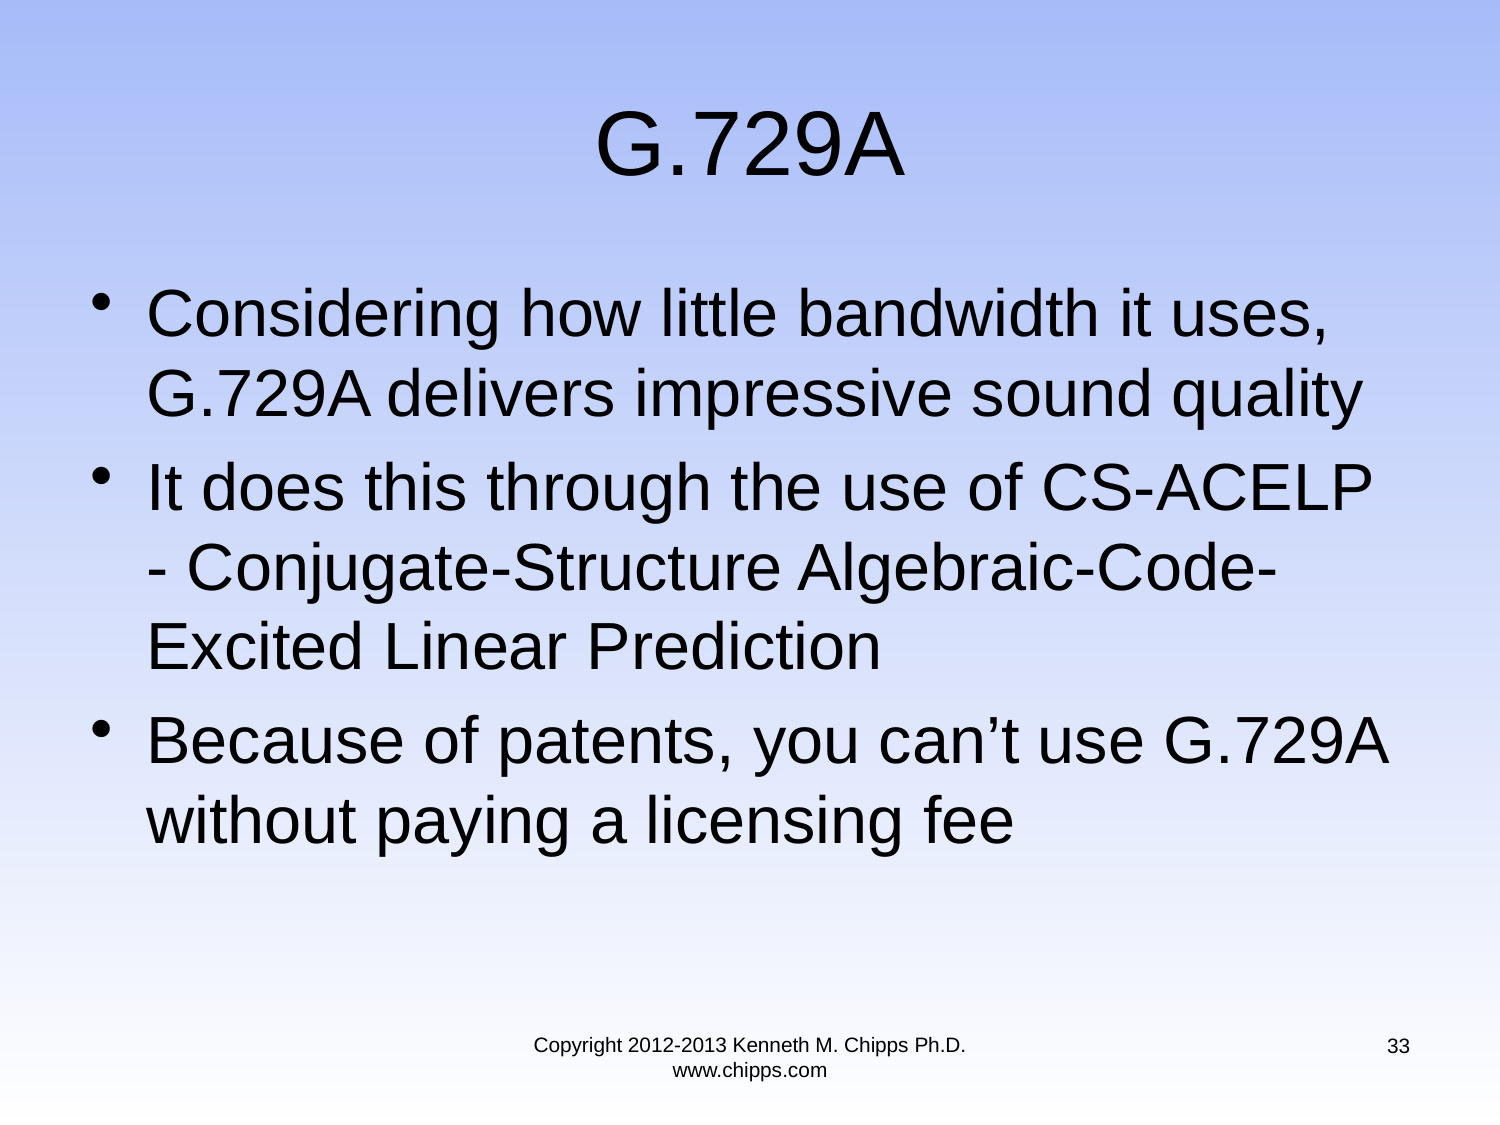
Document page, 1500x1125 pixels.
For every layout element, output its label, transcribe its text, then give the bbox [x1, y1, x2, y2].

title G.729A [75, 45, 1425, 233]
footer Copyright 2012-2013 Kenneth M. Chipps Ph.D. www.chipps.com [449, 1024, 1051, 1103]
slide_number 33 [1074, 1024, 1426, 1104]
list Considering how little bandwidth it uses, G.729A delivers impressive sound quality It does this through the use of CS-ACELP - Conjugate-Structure Algebraic-Code-Excited Linear Prediction Because of patents, you can’t use G.729A without paying a licensing fee [75, 262, 1425, 1005]
